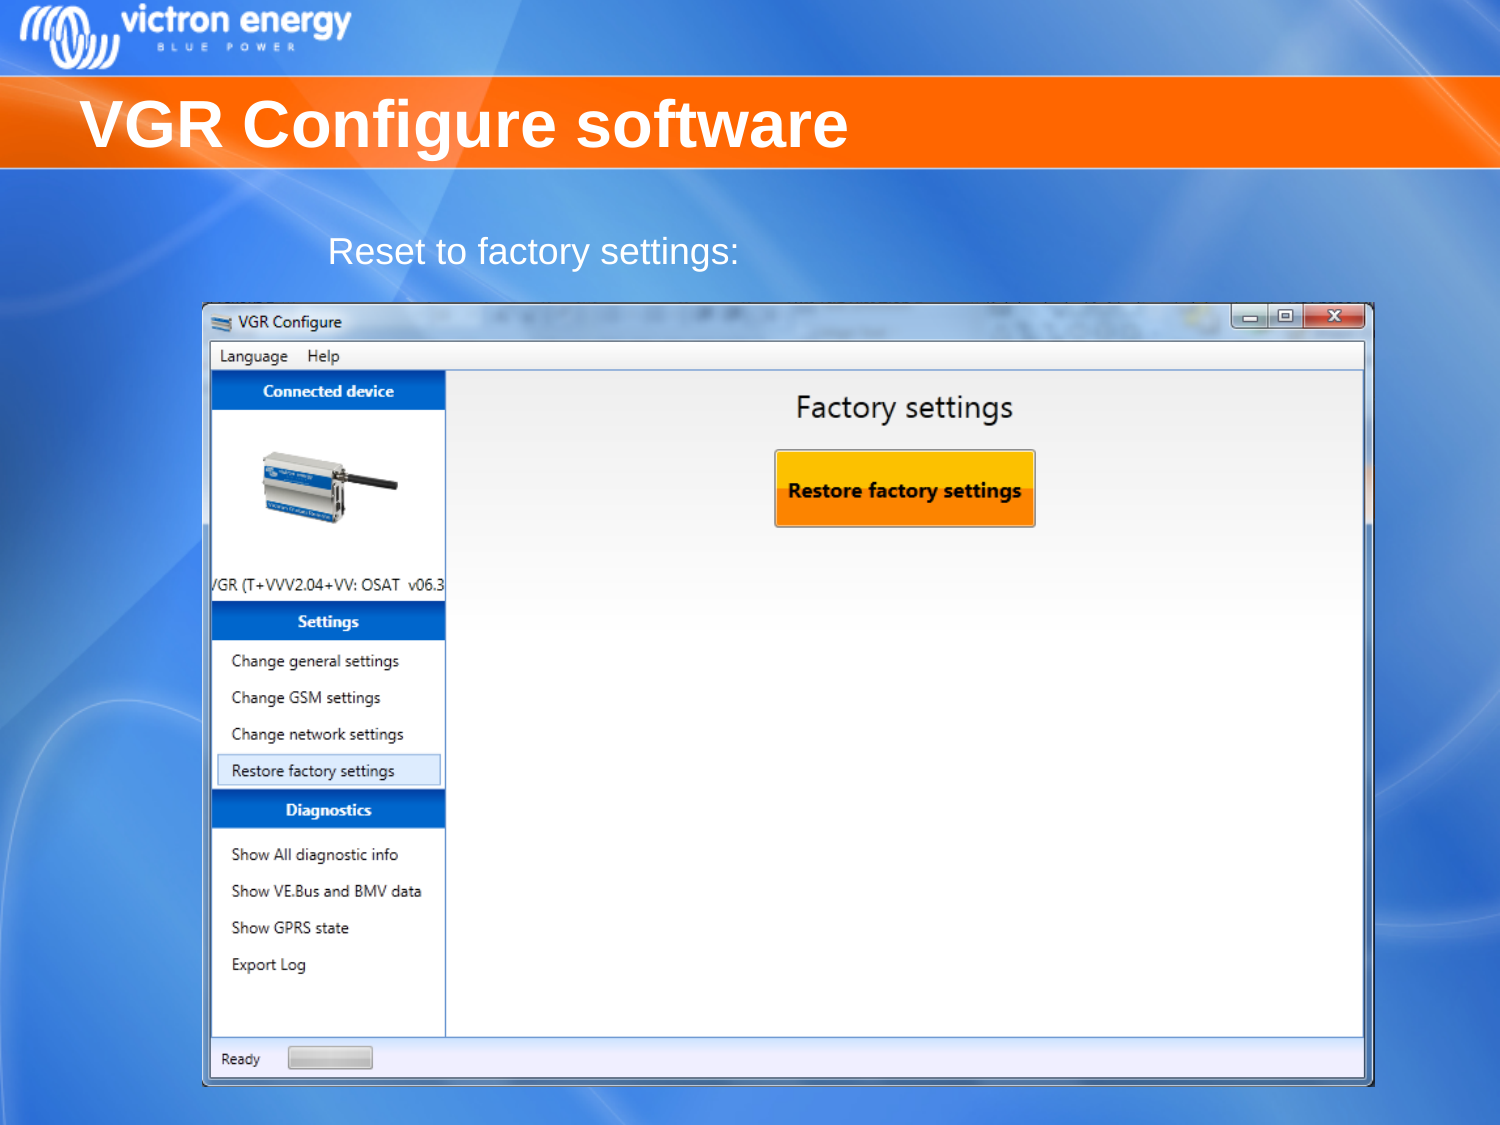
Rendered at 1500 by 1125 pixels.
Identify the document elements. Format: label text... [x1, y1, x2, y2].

picture [0, 0, 1500, 1125]
text_box Reset to factory settings: [312, 219, 1211, 280]
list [201, 302, 1376, 1087]
title VGR Configure software [64, 42, 1465, 200]
